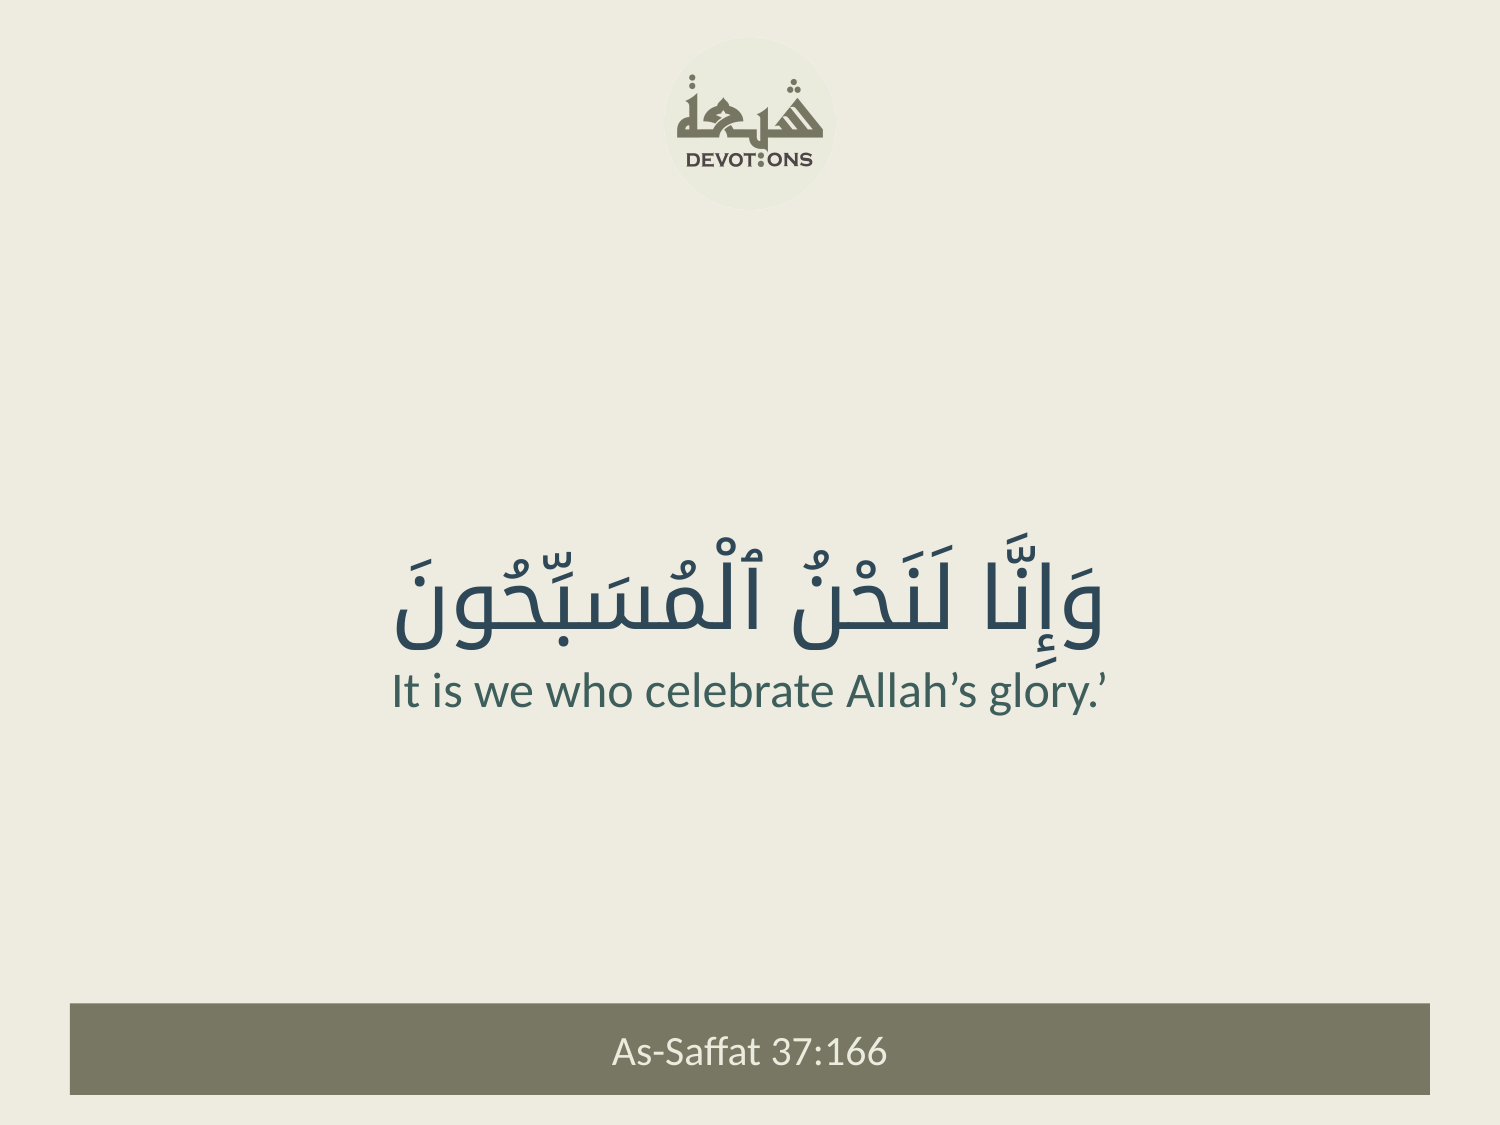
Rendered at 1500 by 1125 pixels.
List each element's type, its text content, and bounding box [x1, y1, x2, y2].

picture [656, 29, 844, 203]
list As-Saffat 37:166 [69, 1003, 1430, 1095]
list وَإِنَّا لَنَحْنُ ٱلْمُسَبِّحُونَ It is we who celebrate Allah’s glory.’ [69, 203, 1430, 1003]
